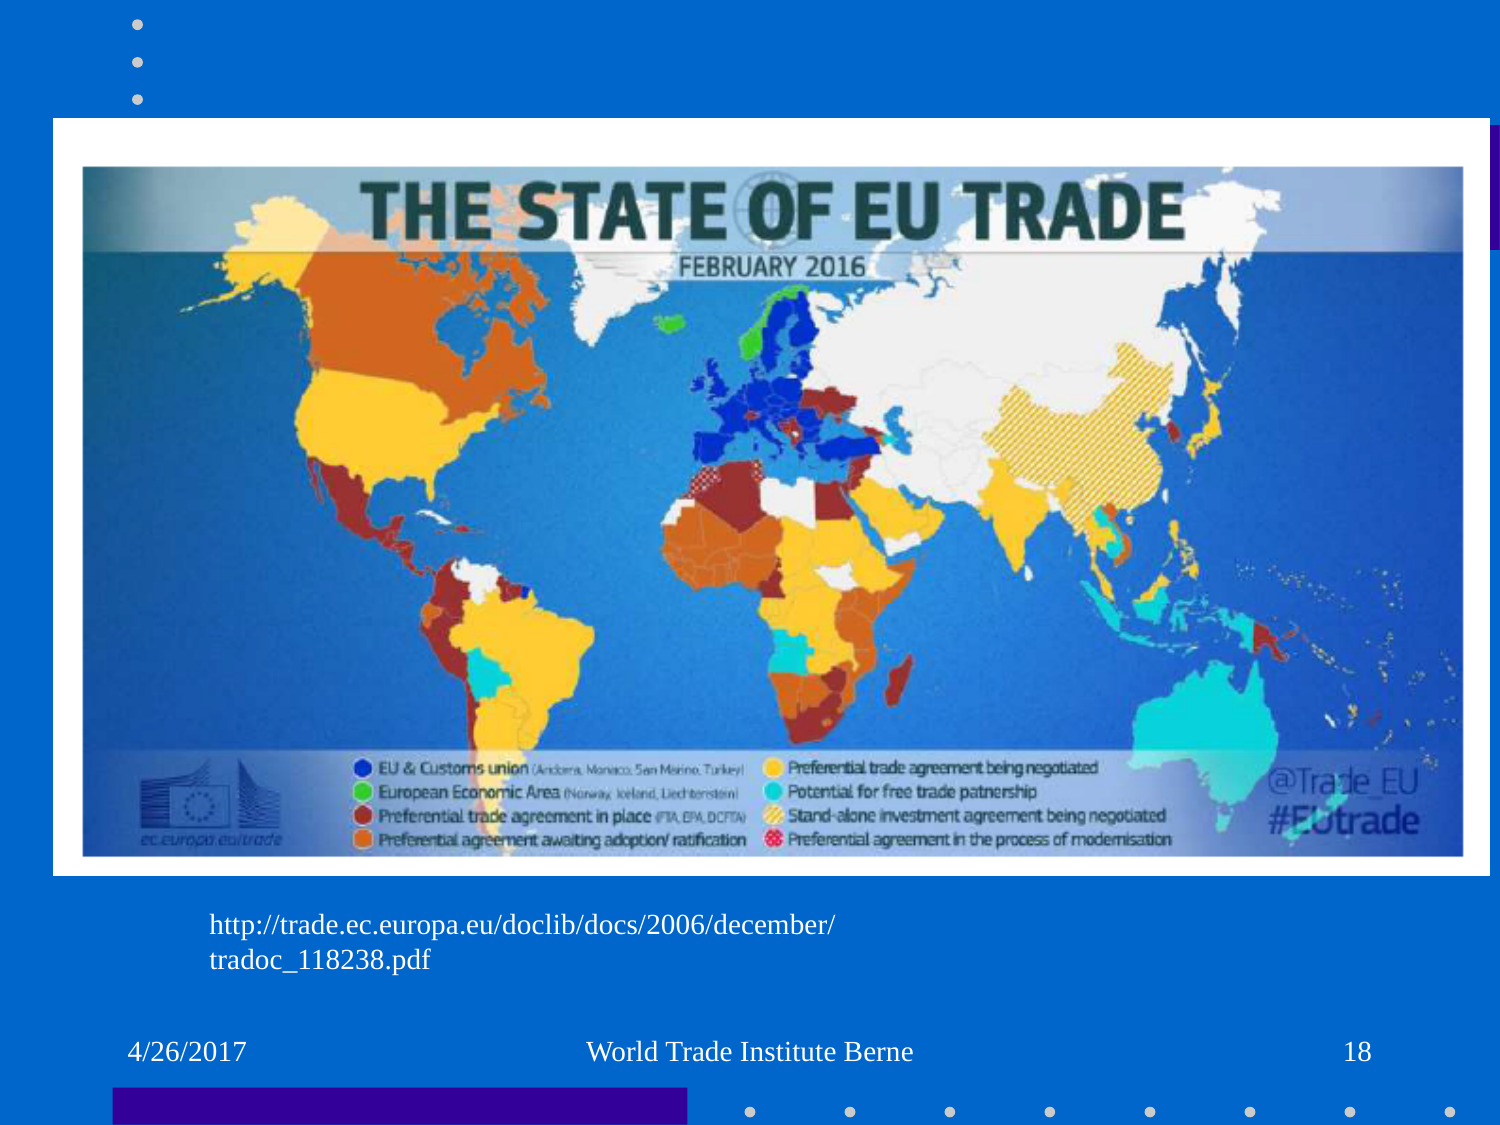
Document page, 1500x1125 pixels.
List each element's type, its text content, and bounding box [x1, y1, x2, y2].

text_box http://trade.ec.europa.eu/doclib/docs/2006/december/tradoc_118238.pdf [194, 898, 1034, 983]
picture [52, 118, 1490, 876]
slide_number 18 [1074, 1025, 1388, 1100]
footer World Trade Institute Berne [512, 1025, 988, 1100]
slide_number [112, 1025, 425, 1100]
